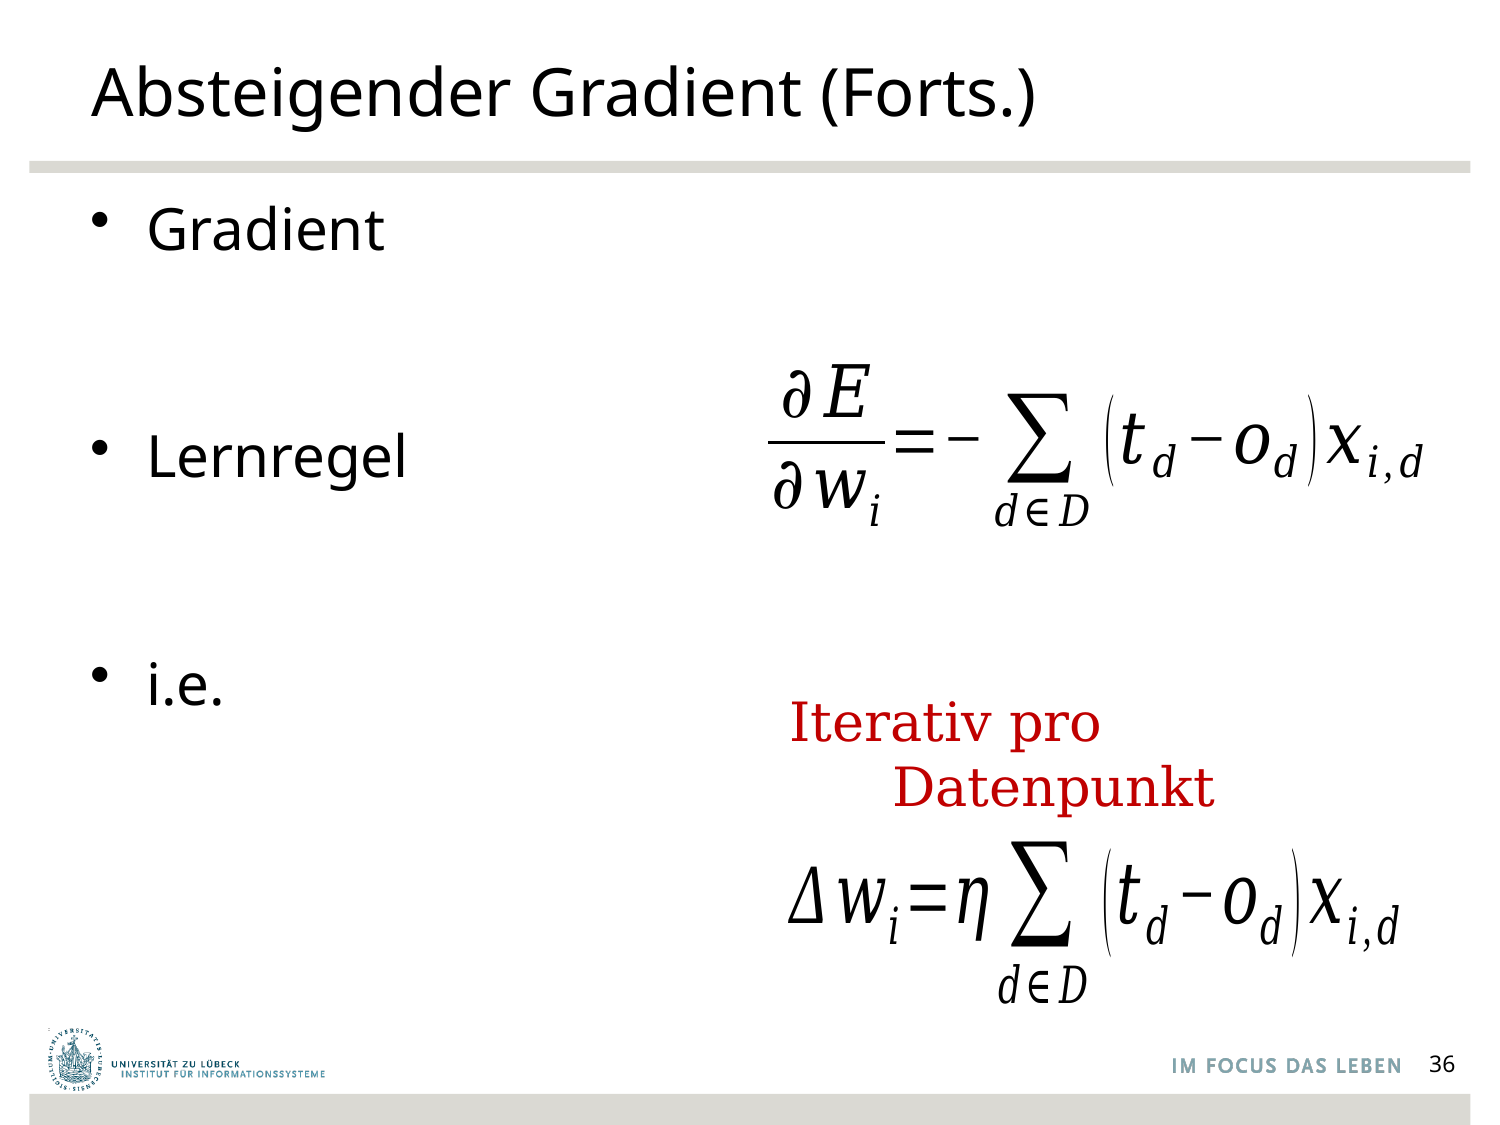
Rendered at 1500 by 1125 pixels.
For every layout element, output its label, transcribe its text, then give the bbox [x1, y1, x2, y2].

title Absteigender Gradient (Forts.) [76, 42, 1427, 126]
picture [1173, 1058, 1305, 1073]
slide_number 36 [1305, 1050, 1471, 1083]
